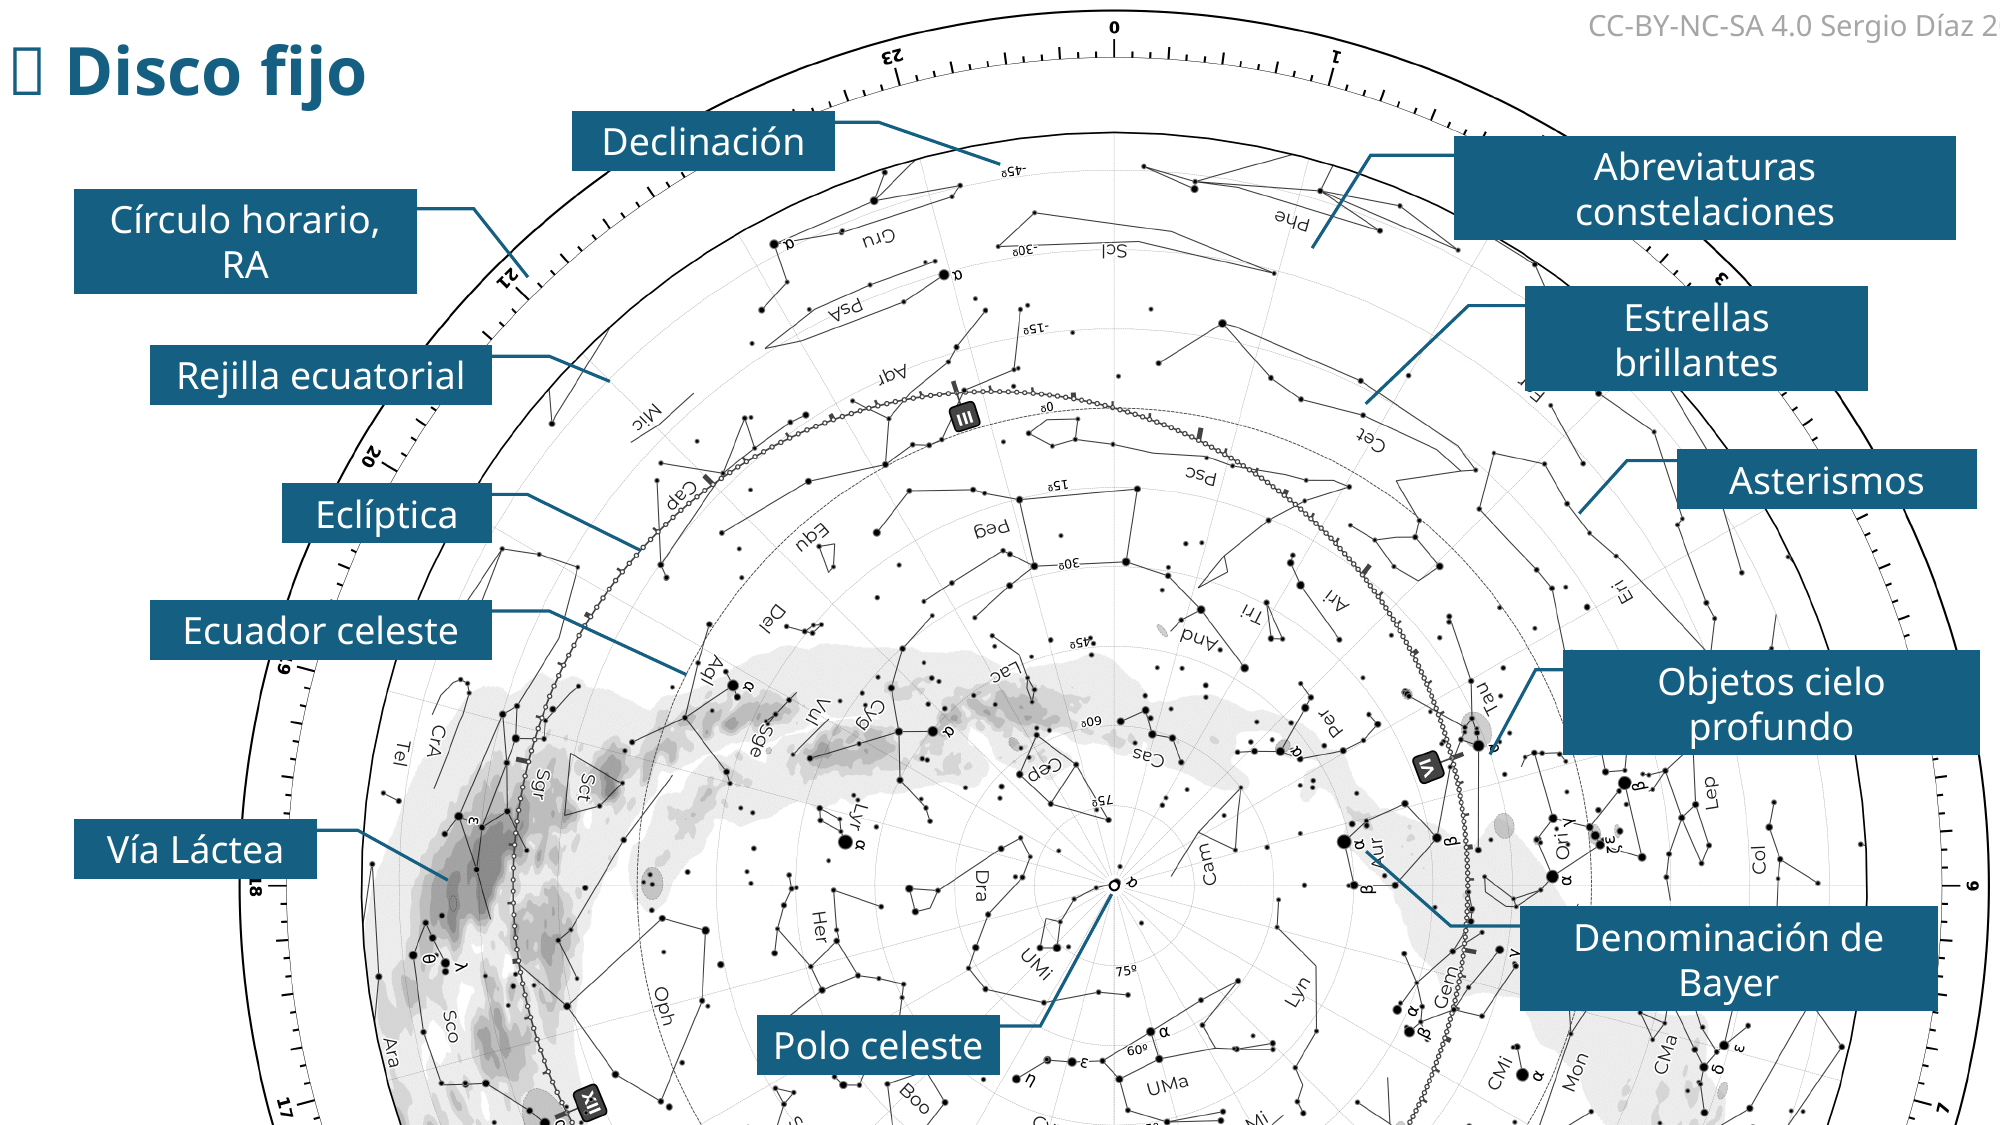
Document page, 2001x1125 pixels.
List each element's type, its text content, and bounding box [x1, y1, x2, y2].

text_box Rejilla ecuatorial [150, 345, 227, 405]
text_box  Disco fijo [0, 20, 227, 116]
text_box Círculo horario, RA [74, 189, 227, 294]
picture [227, 0, 2000, 1125]
text_box Vía Láctea [74, 819, 227, 879]
text_box Ecuador celeste [150, 600, 227, 660]
